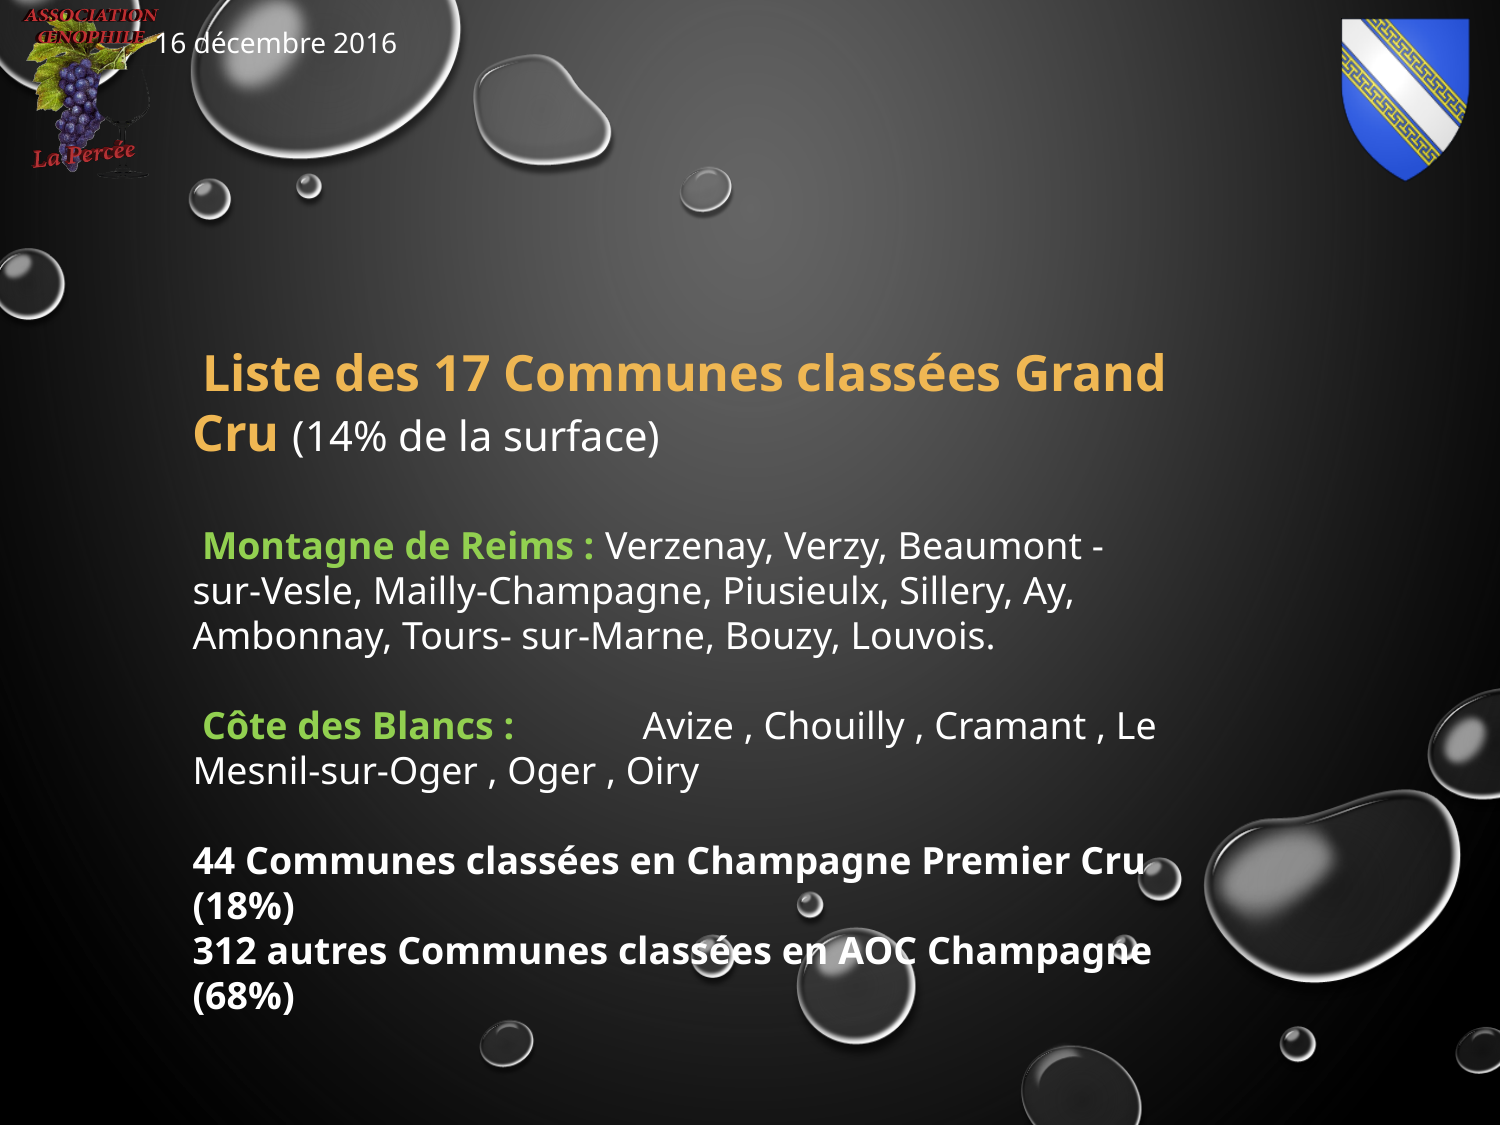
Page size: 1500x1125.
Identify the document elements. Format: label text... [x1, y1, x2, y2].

text_box Liste des 17 Communes classées Grand Cru (14% de la surface) Montagne de Reims : Verzenay, Verzy, Beaumont -sur-Vesle, Mailly-Champagne, Piusieulx, Sillery, Ay, Ambonnay, Tours- sur-Marne, Bouzy, Louvois. Côte des Blancs : Avize , Chouilly , Cramant , Le Mesnil-sur-Oger , Oger , Oiry 44 Communes classées en Champagne Premier Cru (18%) 312 autres Communes classées en AOC Champagne (68%) [177, 334, 1183, 1069]
picture [0, 0, 1500, 1125]
